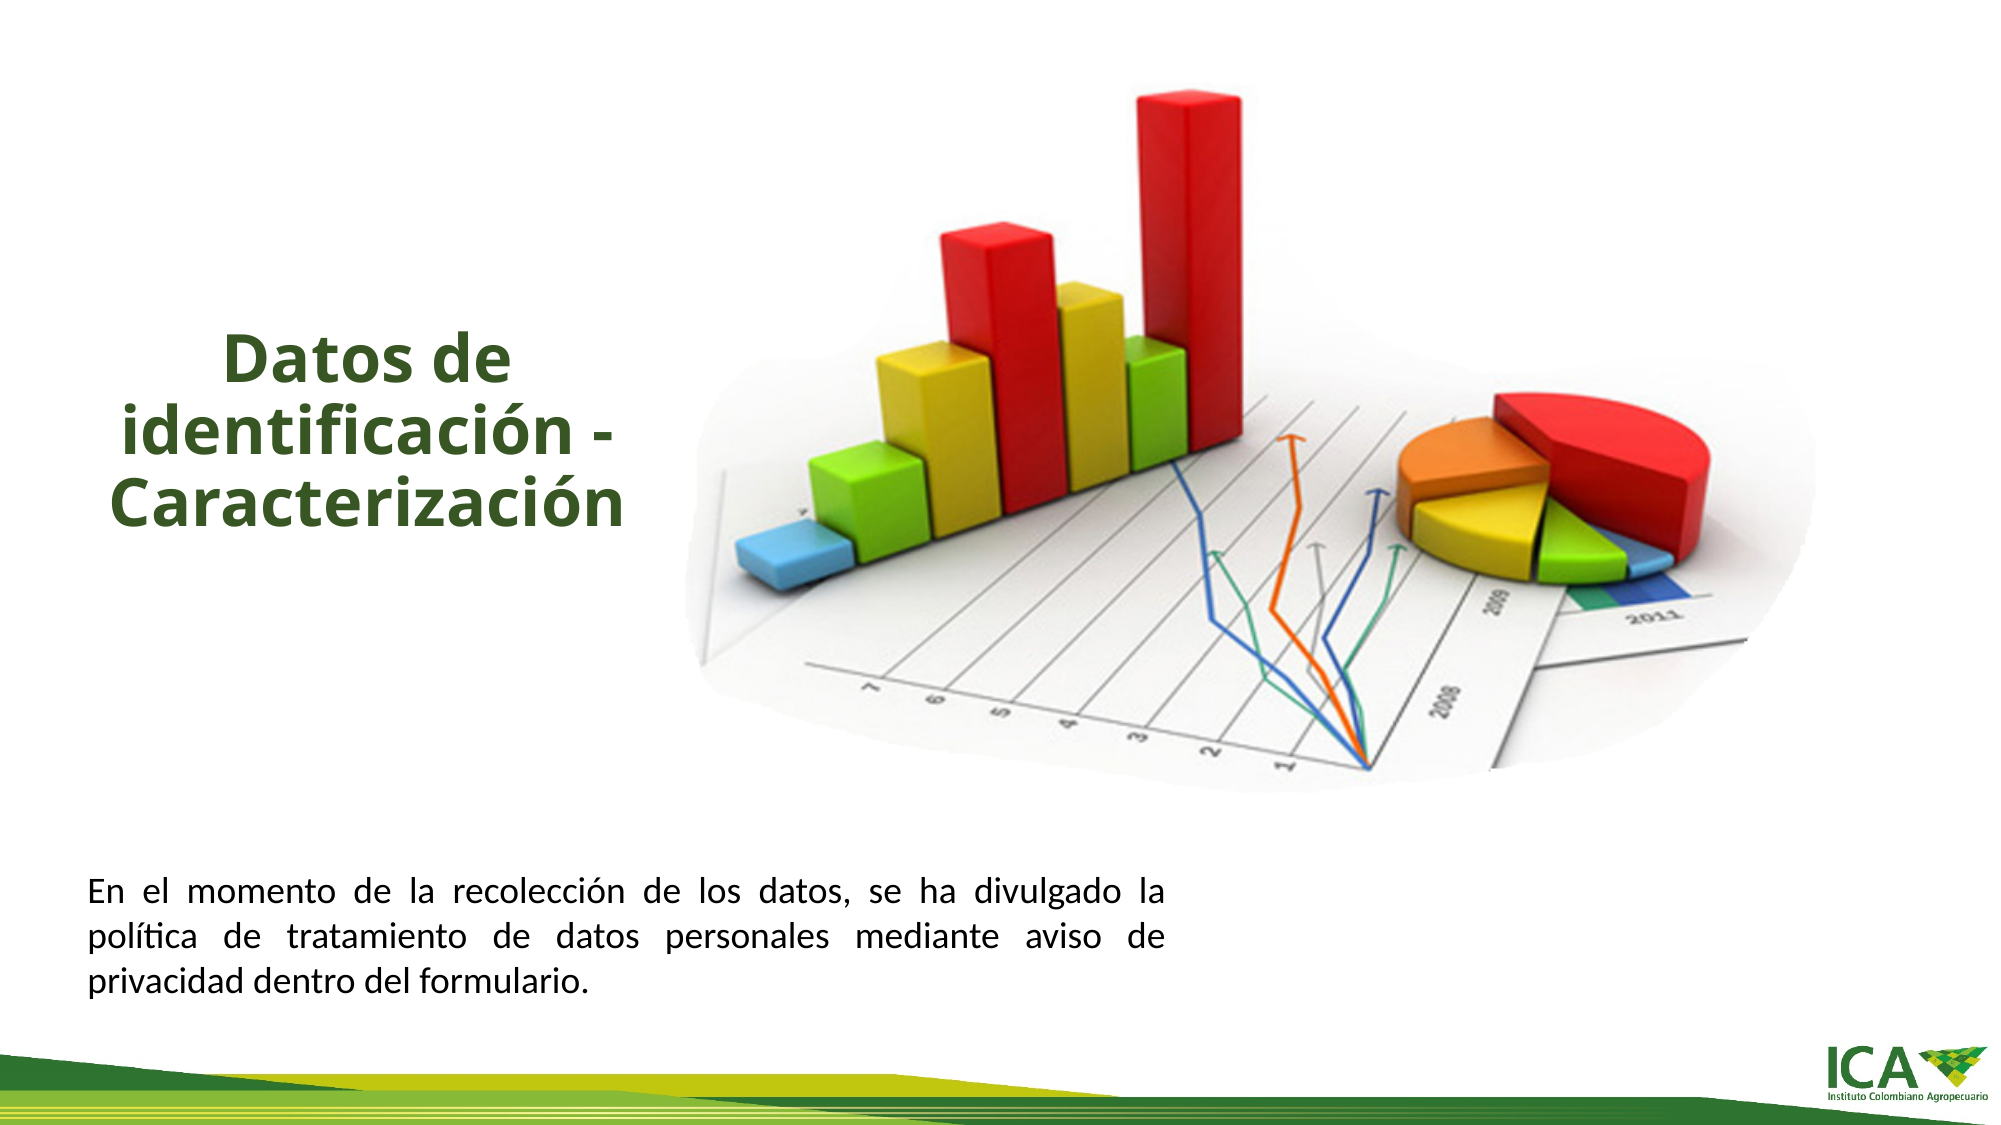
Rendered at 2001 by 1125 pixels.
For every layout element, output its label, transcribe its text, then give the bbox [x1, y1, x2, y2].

title Datos de identificación - Caracterización [72, 317, 663, 549]
picture [0, 0, 2000, 1125]
text_box En el momento de la recolección de los datos, se ha divulgado la política de tratamiento de datos personales mediante aviso de privacidad dentro del formulario. [72, 858, 1182, 1054]
